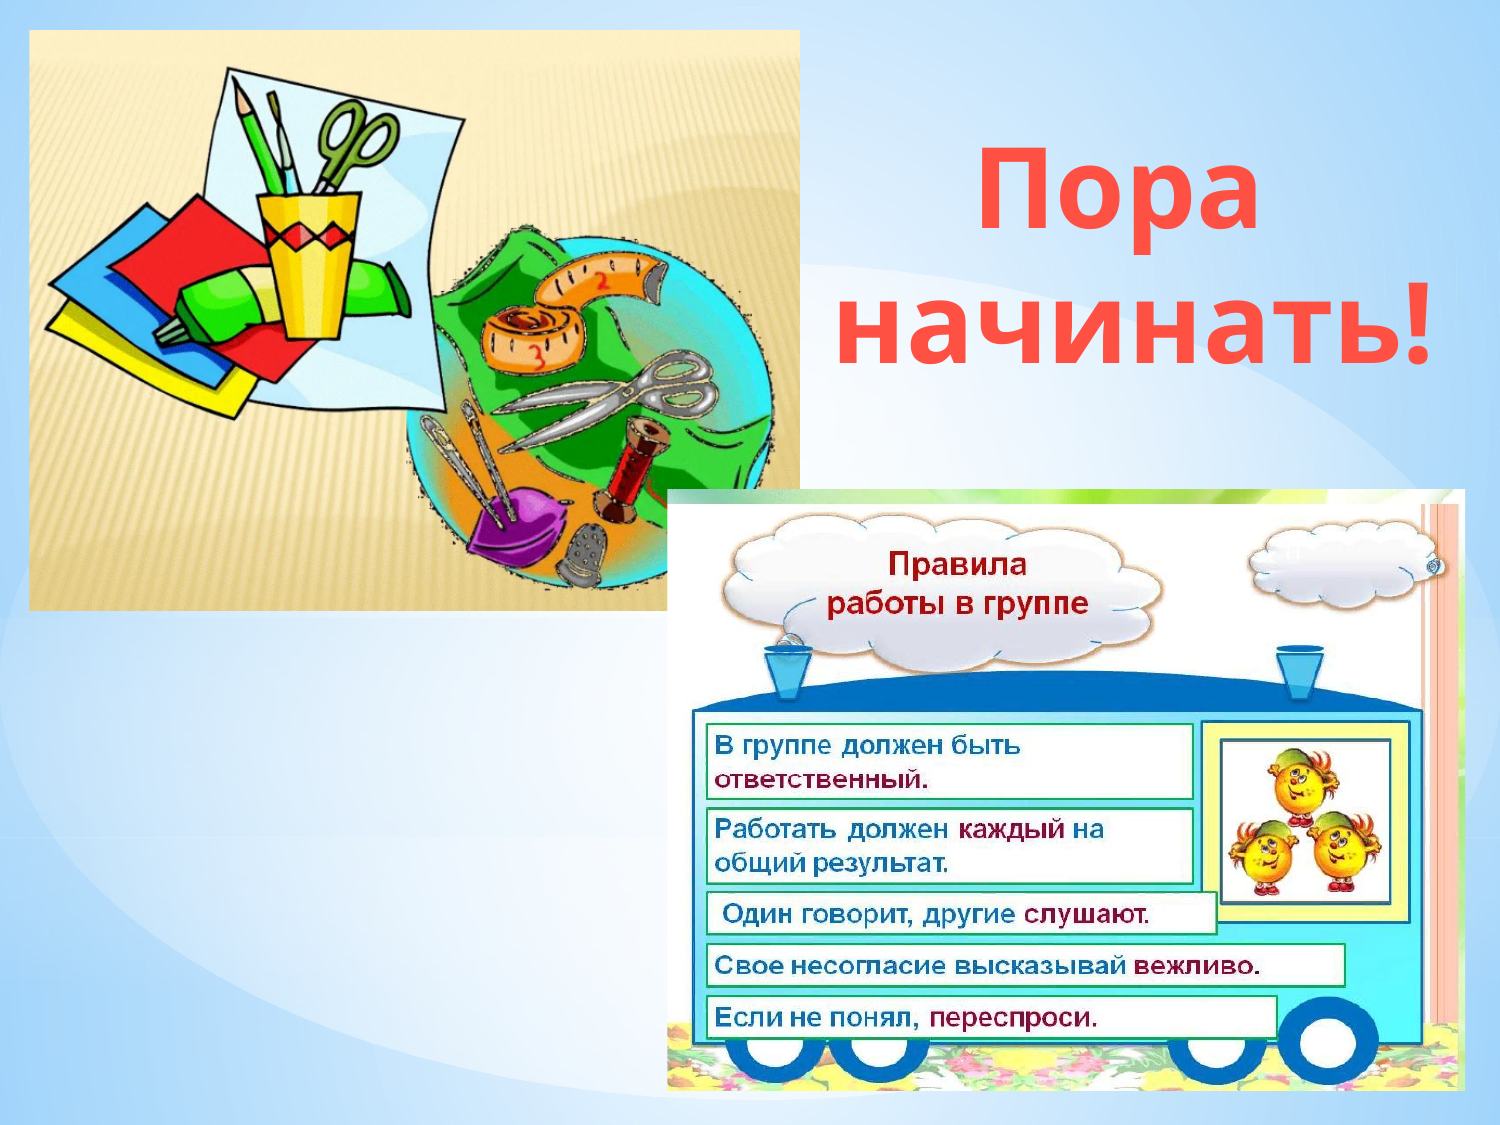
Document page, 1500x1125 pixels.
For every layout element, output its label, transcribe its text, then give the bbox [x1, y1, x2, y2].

picture [29, 30, 1466, 1092]
text_box Пора начинать! [816, 109, 1450, 394]
